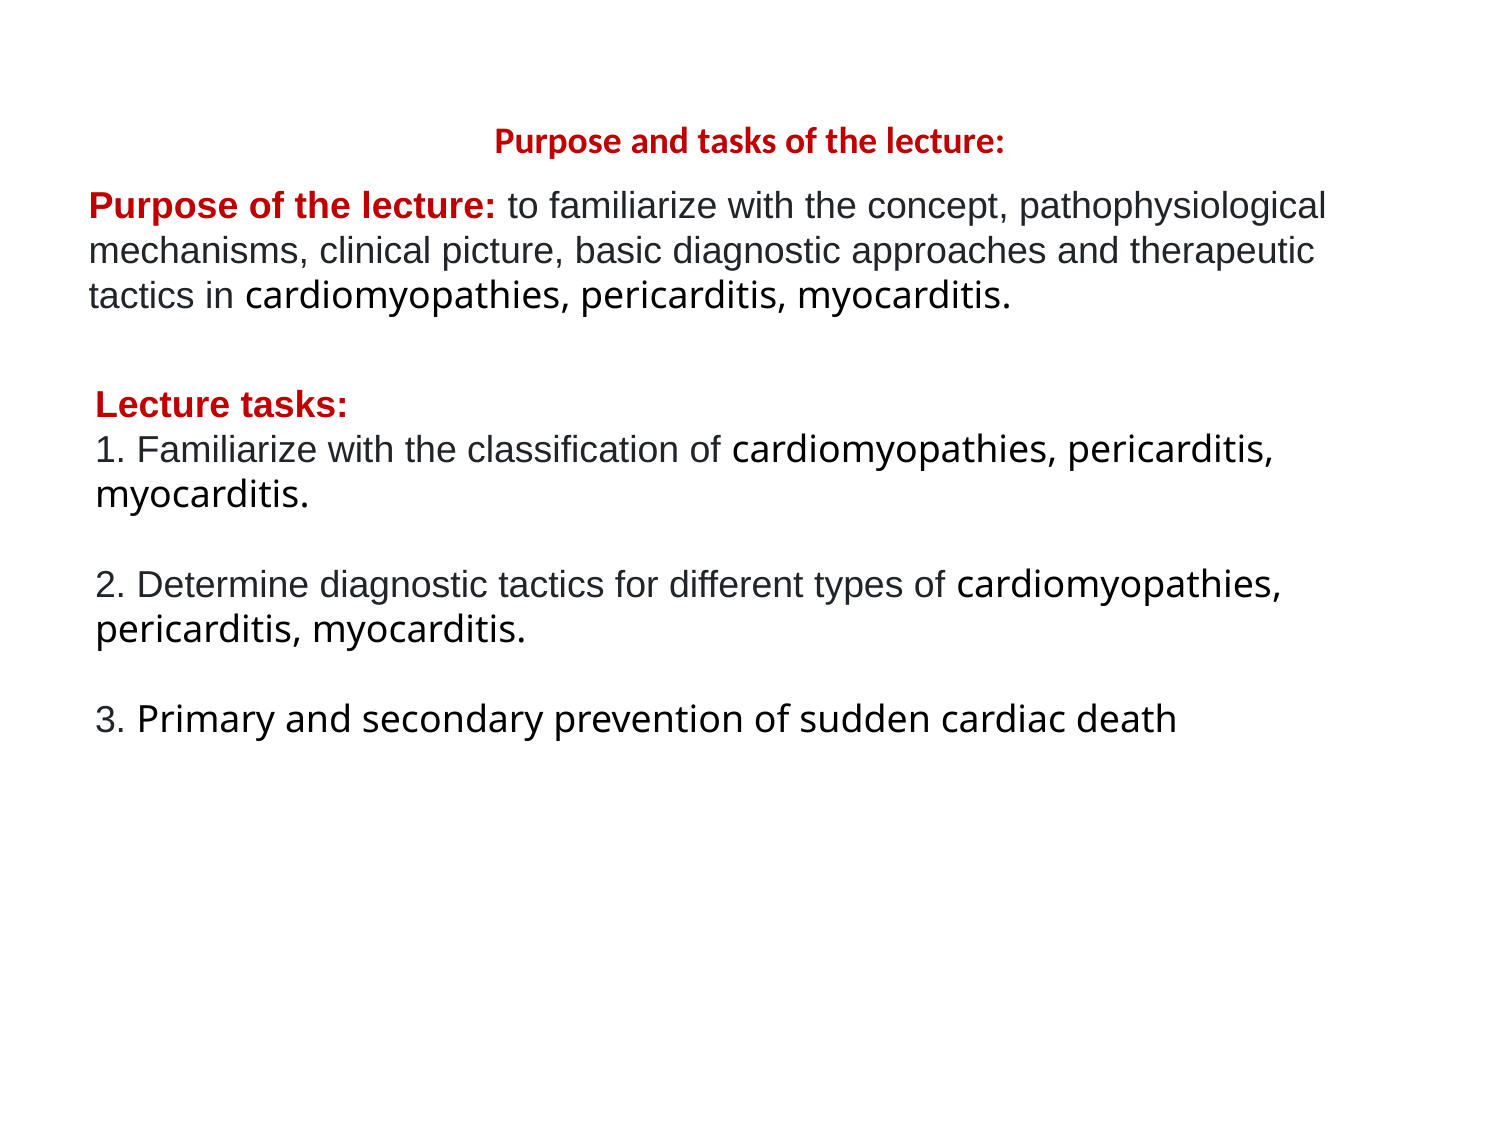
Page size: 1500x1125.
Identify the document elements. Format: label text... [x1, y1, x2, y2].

text_box Purpose of the lecture: to familiarize with the concept, pathophysiological mechanisms, clinical picture, basic diagnostic approaches and therapeutic tactics in cardiomyopathies, pericarditis, myocarditis. [73, 173, 1424, 324]
text_box Lecture tasks: 1. Familiarize with the classification of cardiomyopathies, pericarditis, myocarditis. 2. Determine diagnostic tactics for different types of cardiomyopathies, pericarditis, myocarditis. 3. Primary and secondary prevention of sudden cardiac death [80, 373, 1427, 748]
title Purpose and tasks of the lecture: [75, 45, 1425, 233]
